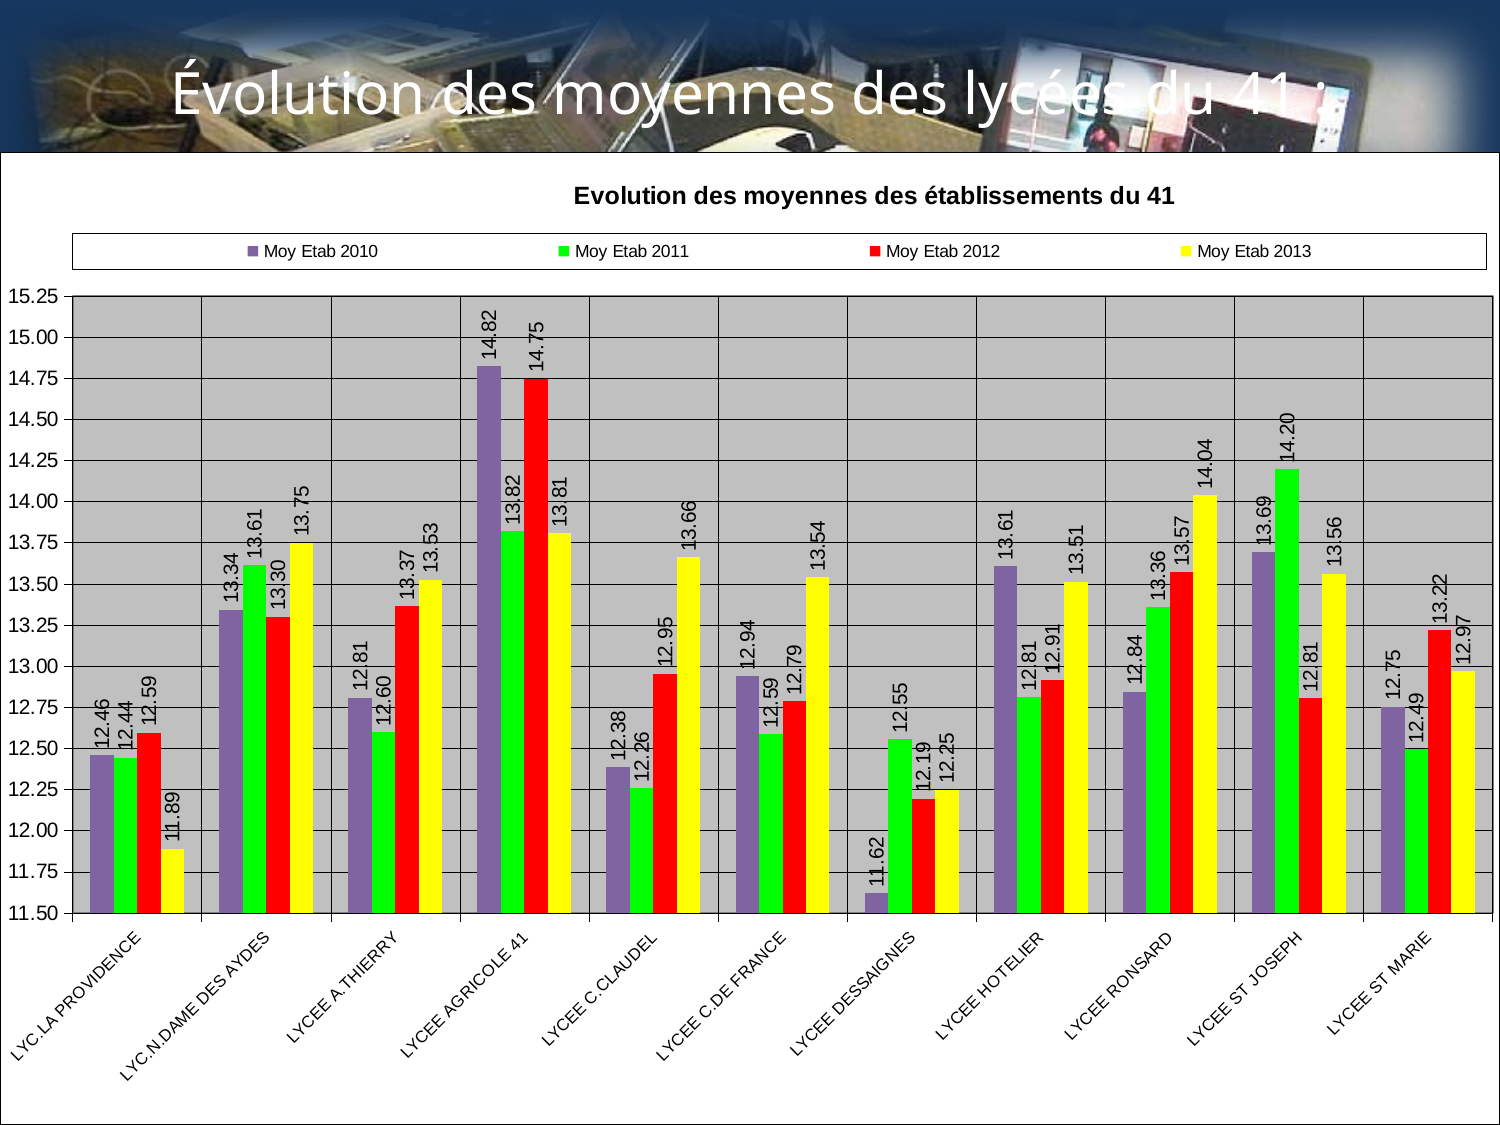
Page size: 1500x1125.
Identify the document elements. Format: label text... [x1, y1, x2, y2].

title Évolution des moyennes des lycées du 41 : [19, 30, 1481, 150]
chart [0, 151, 1500, 1125]
